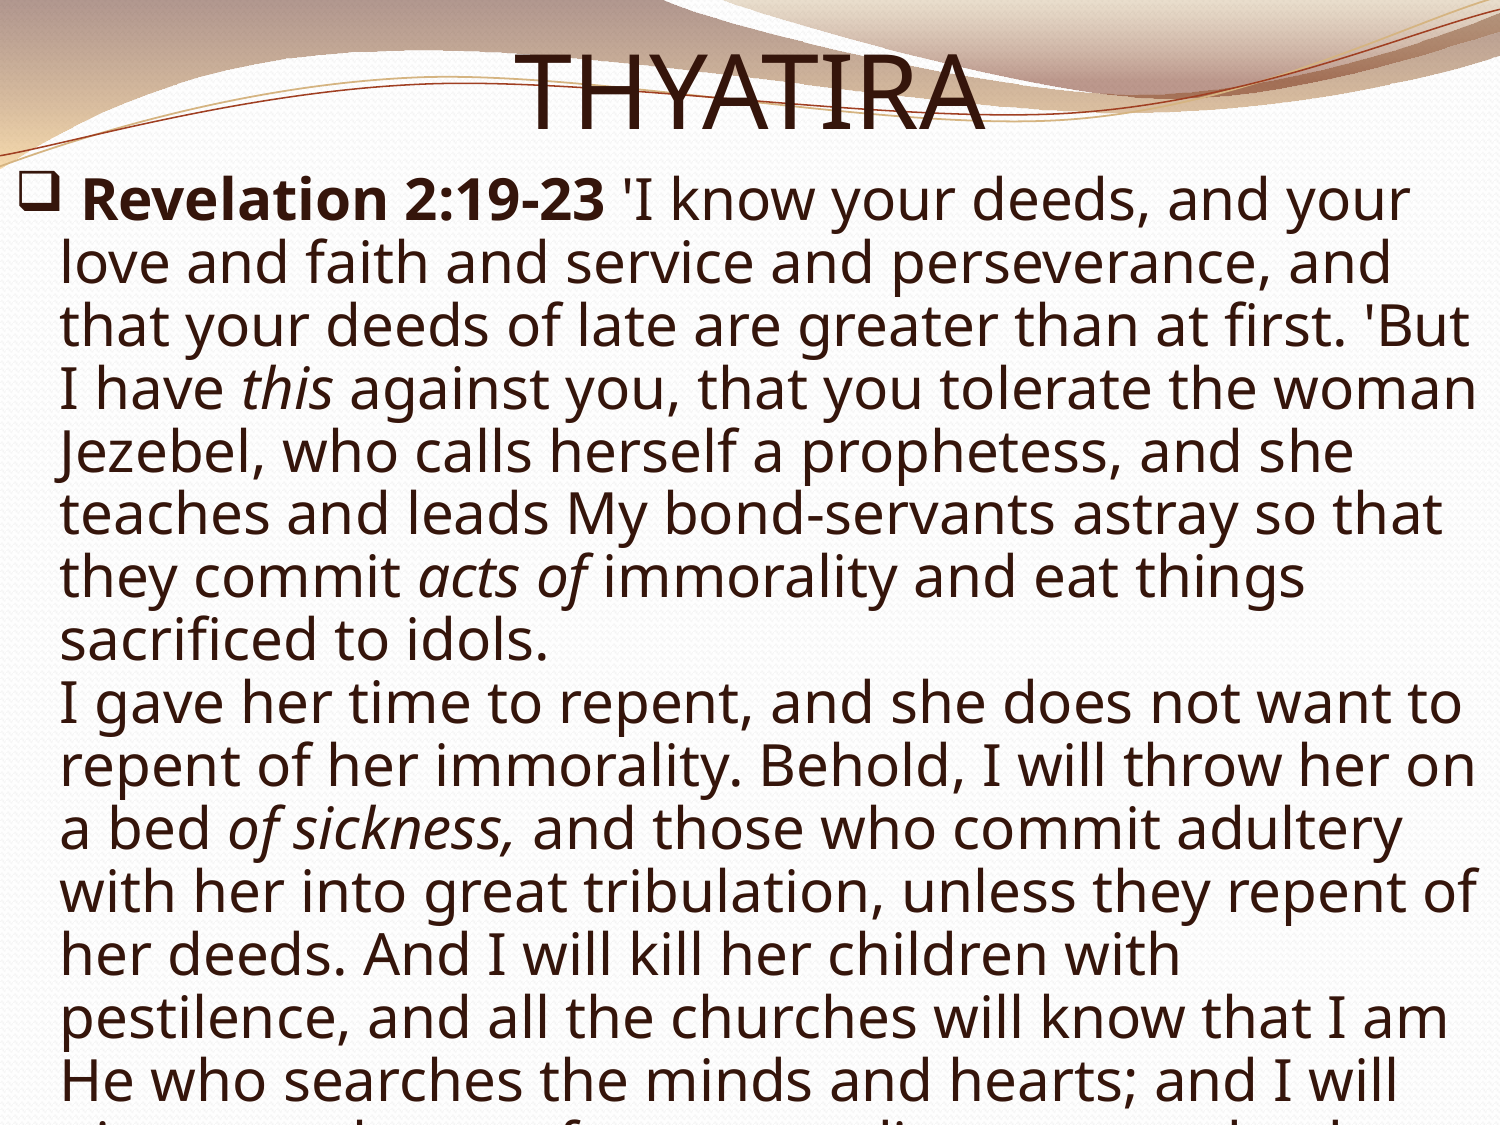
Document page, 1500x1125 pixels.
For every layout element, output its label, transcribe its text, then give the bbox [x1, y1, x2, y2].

list Revelation 2:19-23 'I know your deeds, and your love and faith and service and perseverance, and that your deeds of late are greater than at first. 'But I have this against you, that you tolerate the woman Jezebel, who calls herself a prophetess, and she teaches and leads My bond-servants astray so that they commit acts of immorality and eat things sacrificed to idols. I gave her time to repent, and she does not want to repent of her immorality. Behold, I will throw her on a bed of sickness, and those who commit adultery with her into great tribulation, unless they repent of her deeds. And I will kill her children with pestilence, and all the churches will know that I am He who searches the minds and hearts; and I will give to each one of you according to your deeds. [0, 162, 1500, 1125]
title THYATIRA [0, 0, 1500, 150]
